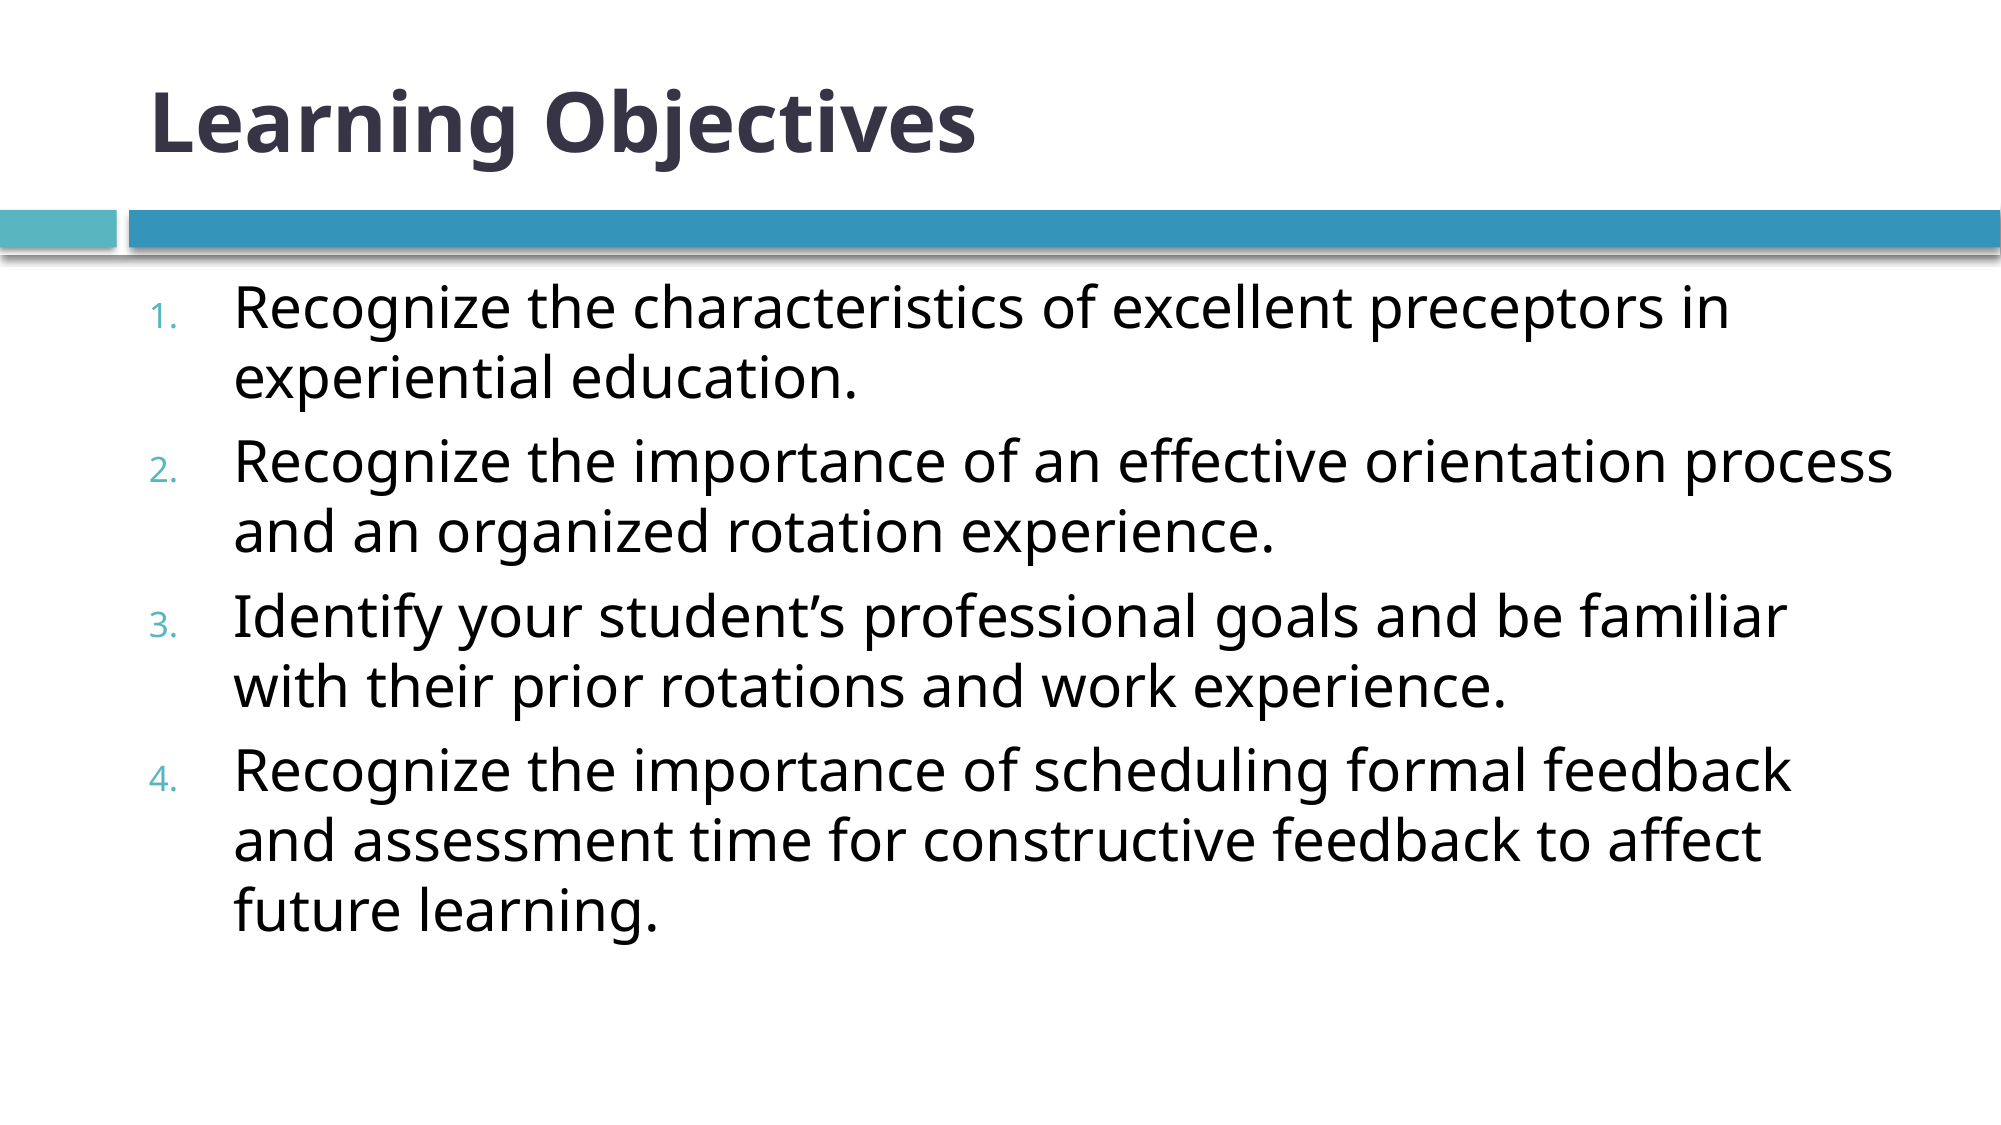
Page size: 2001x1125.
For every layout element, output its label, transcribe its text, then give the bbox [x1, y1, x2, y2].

title Learning Objectives [133, 37, 1918, 200]
list Recognize the characteristics of excellent preceptors in experiential education. Recognize the importance of an effective orientation process and an organized rotation experience. Identify your student’s professional goals and be familiar with their prior rotations and work experience. Recognize the importance of scheduling formal feedback and assessment time for constructive feedback to affect future learning. [133, 262, 1918, 1000]
